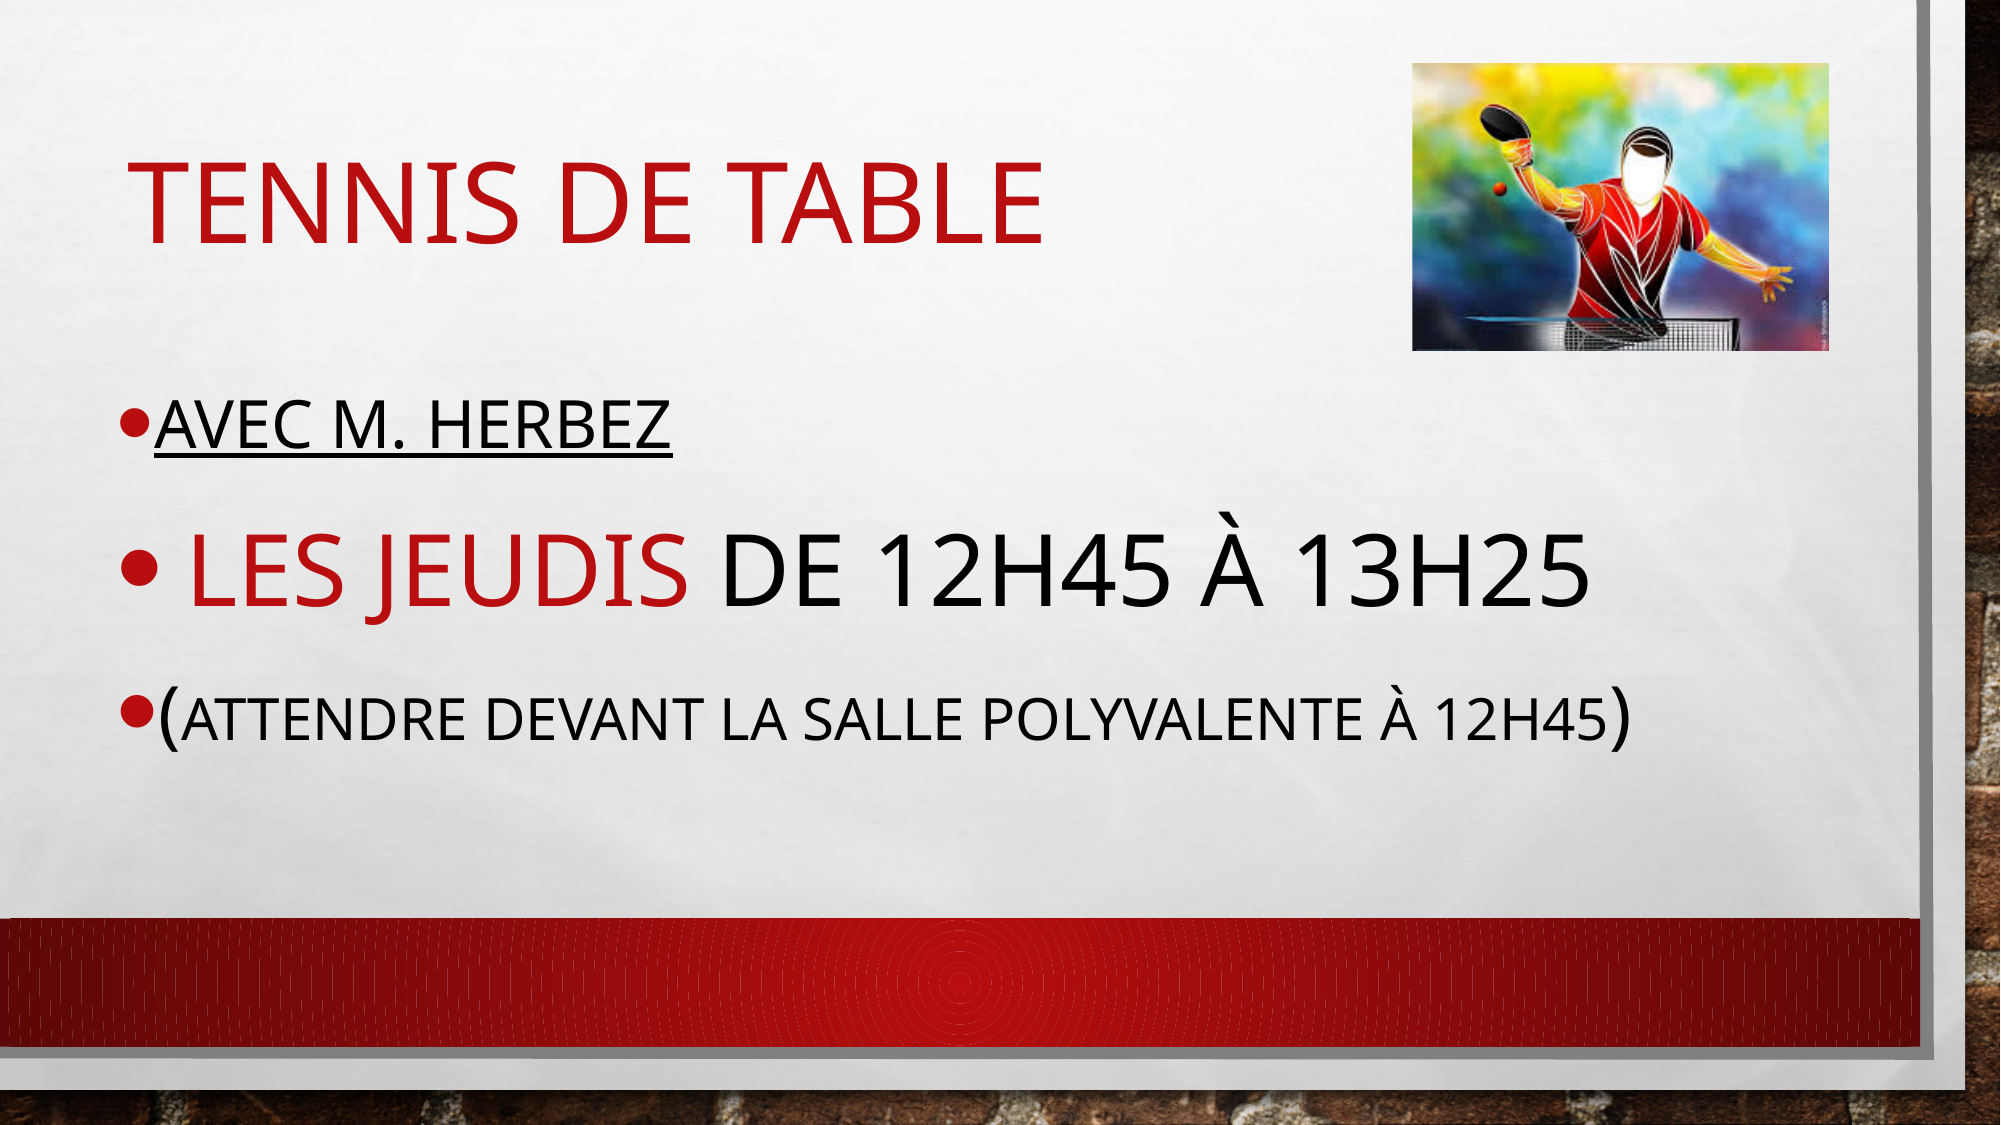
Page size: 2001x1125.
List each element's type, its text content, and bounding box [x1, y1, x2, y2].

picture [1412, 62, 1830, 352]
title TENNIS DE TABLE [112, 112, 1412, 288]
picture [0, 0, 2000, 1125]
list AVEC M. HERBEZ lEs JEUDIs DE 12H45 à 13H25 (attendre devant la salle polyvalente à 12H45) [101, 288, 1807, 833]
